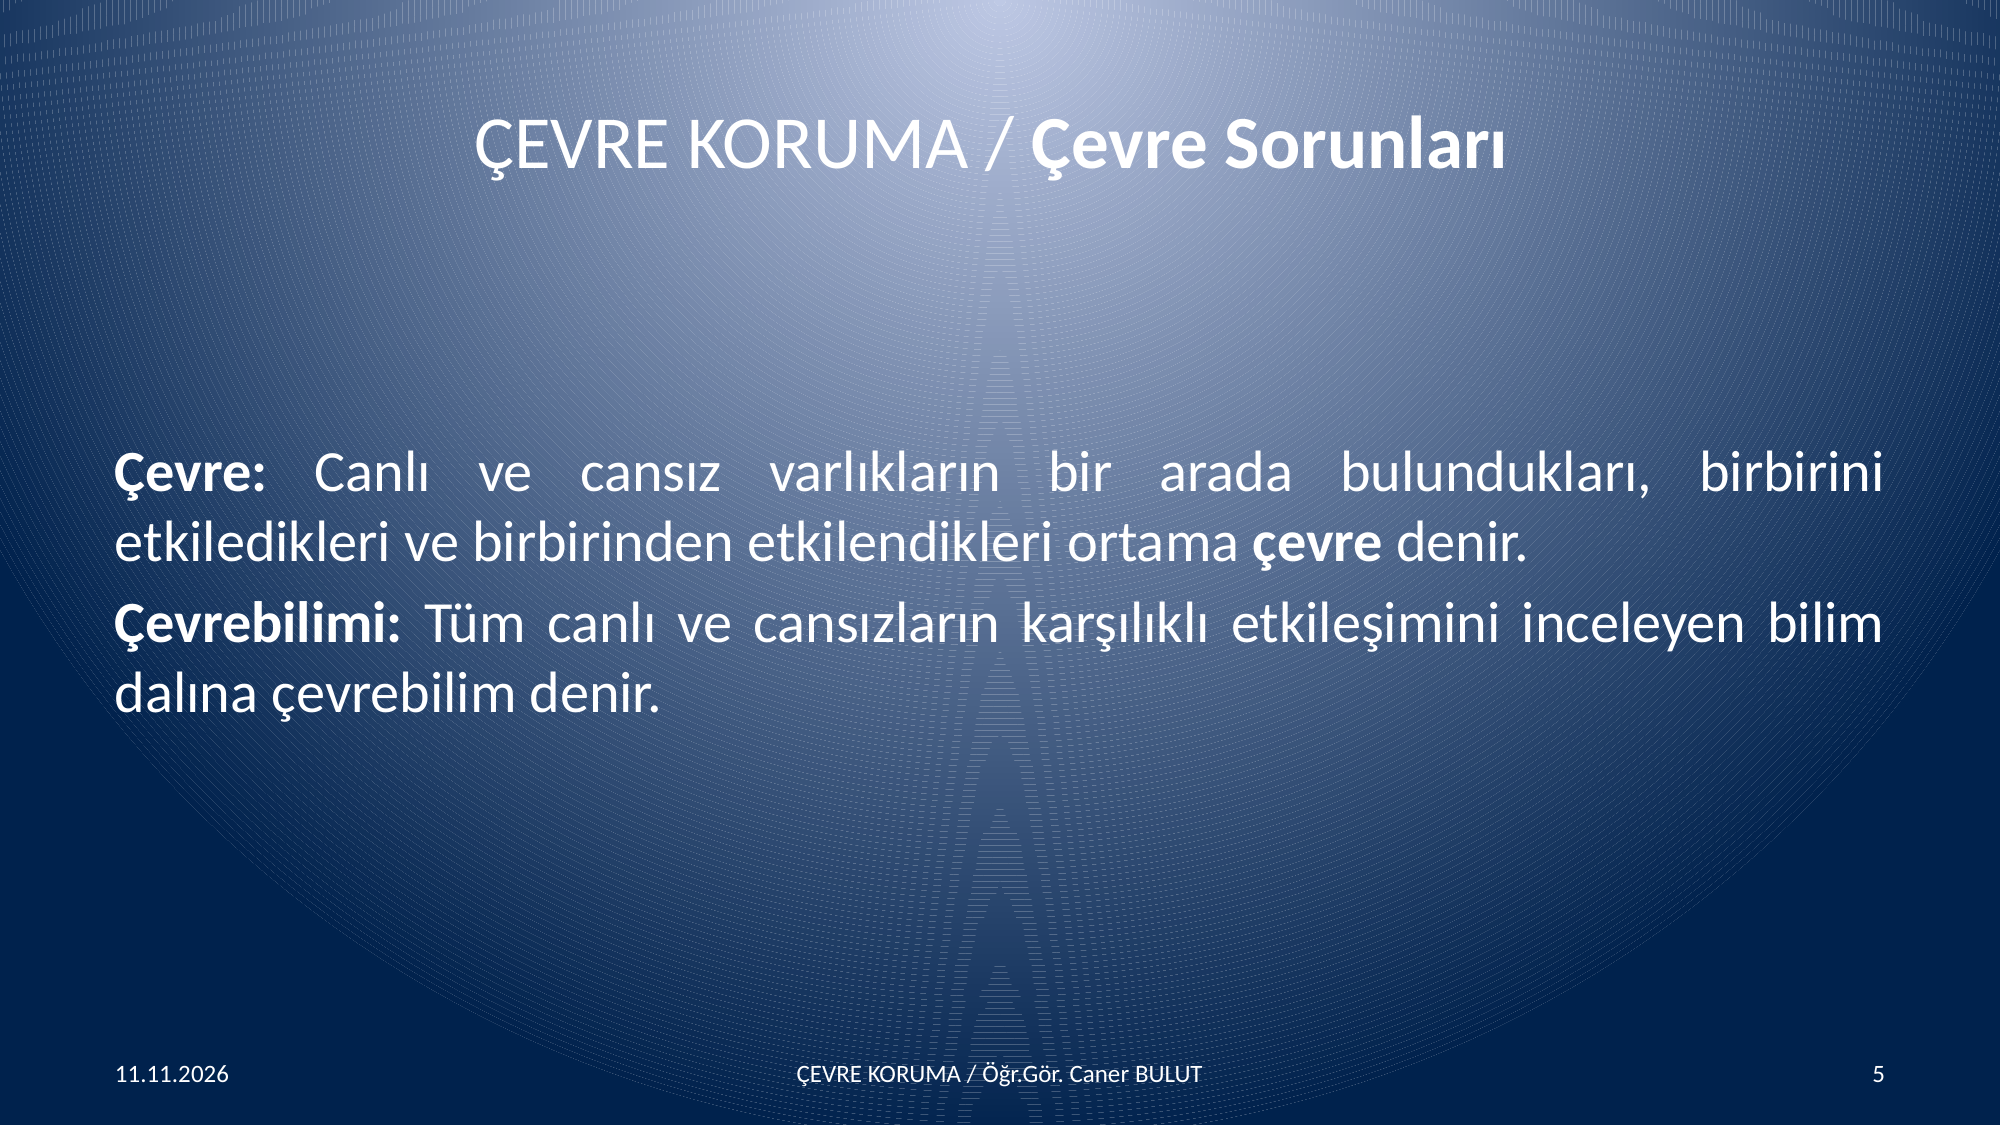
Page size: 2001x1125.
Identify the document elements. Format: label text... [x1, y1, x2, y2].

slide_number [99, 1042, 567, 1103]
footer ÇEVRE KORUMA / Öğr.Gör. Caner BULUT [683, 1042, 1317, 1103]
slide_number 5 [1433, 1042, 1900, 1103]
list Çevre: Canlı ve cansız varlıkların bir arada bulundukları, birbirini etkiledikleri ve birbirinden etkilendikleri ortama çevre denir. Çevrebilimi: Tüm canlı ve cansızların karşılıklı etkileşimini inceleyen bilim dalına çevrebilim denir. [99, 262, 1900, 1005]
title ÇEVRE KORUMA / Çevre Sorunları [99, 45, 1900, 233]
